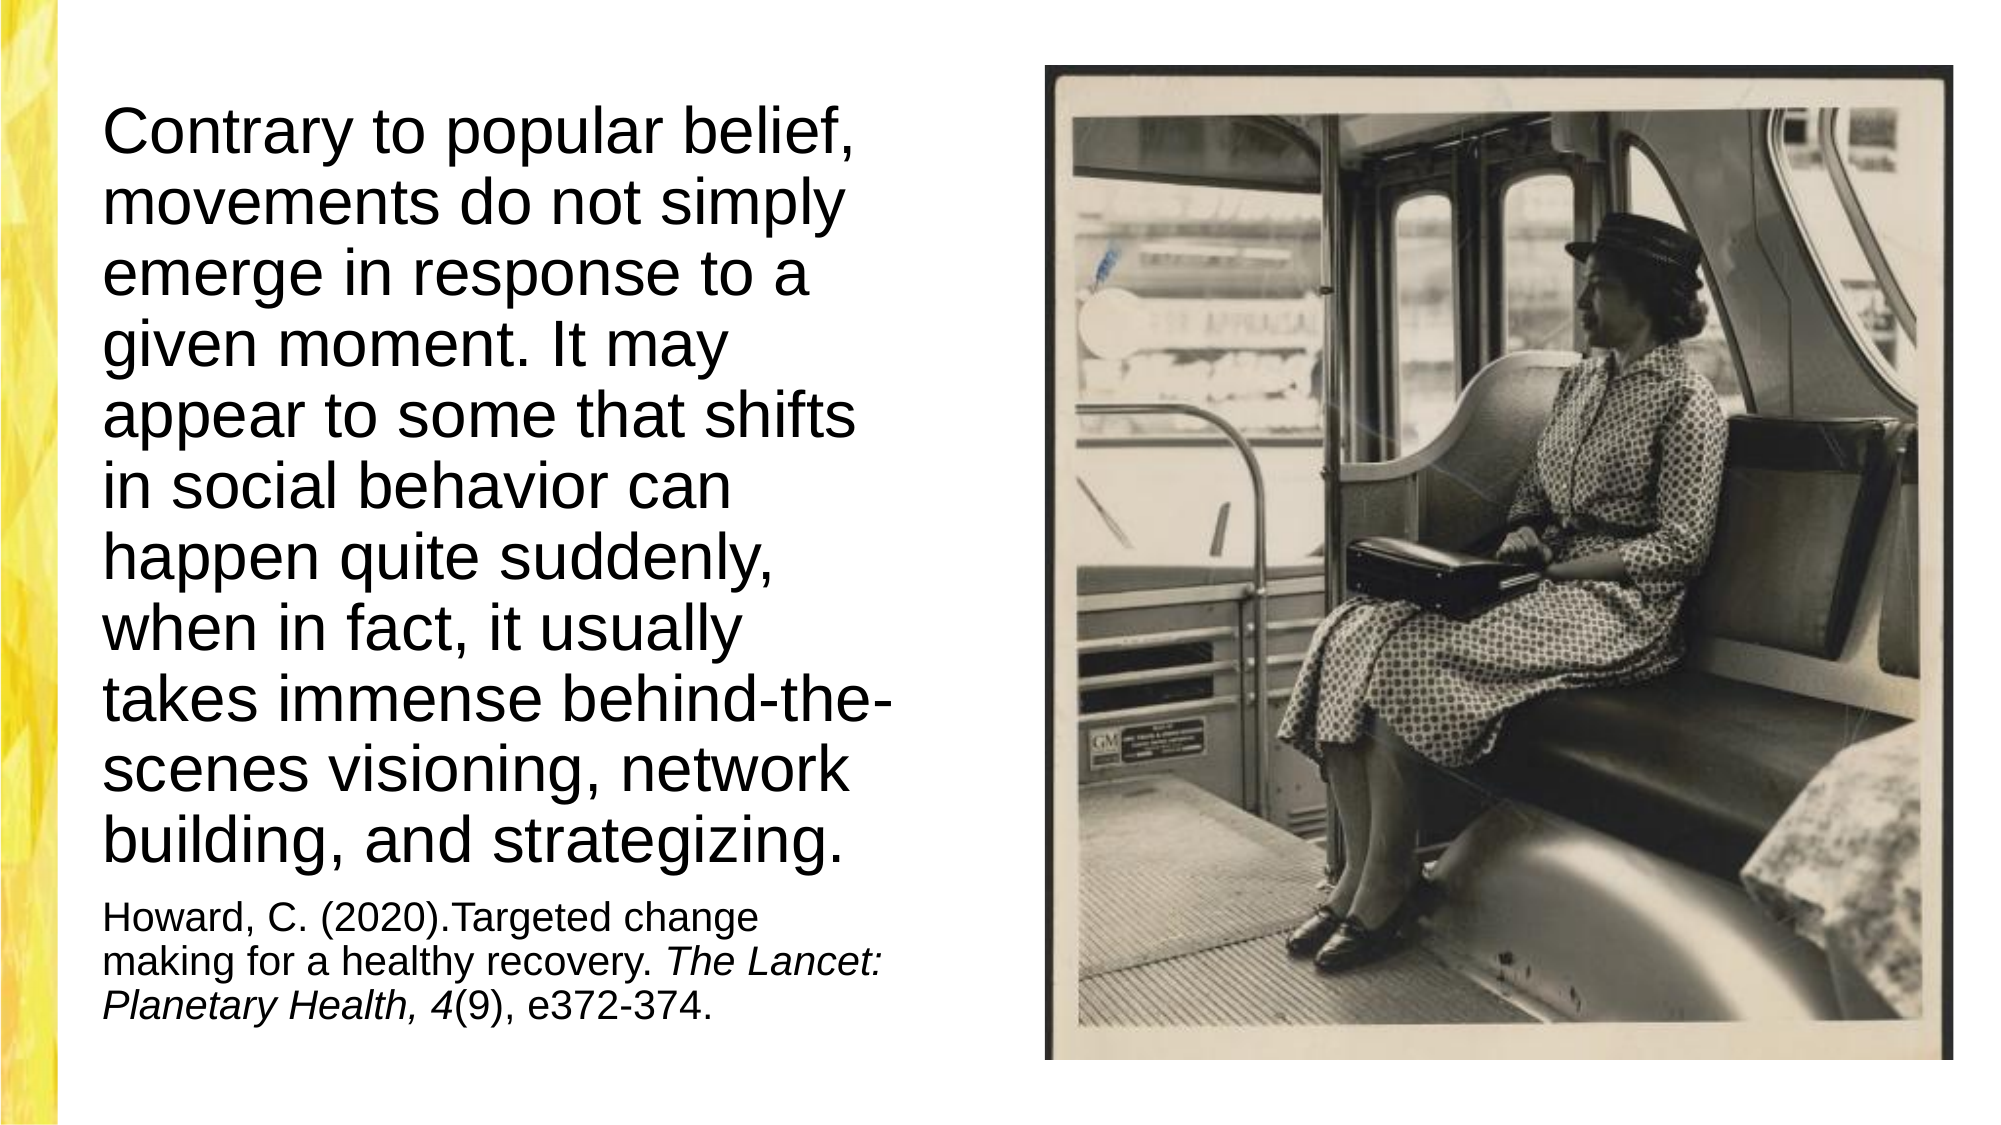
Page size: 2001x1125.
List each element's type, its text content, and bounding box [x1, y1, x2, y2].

picture [1044, 65, 1954, 1060]
list Contrary to popular belief, movements do not simply emerge in response to a given moment. It may appear to some that shifts in social behavior can happen quite suddenly, when in fact, it usually takes immense behind-the-scenes visioning, network building, and strategizing. Howard, C. (2020).Targeted change making for a healthy recovery. The Lancet: Planetary Health, 4(9), e372-374. [68, 89, 919, 1060]
picture [0, 0, 593, 1124]
